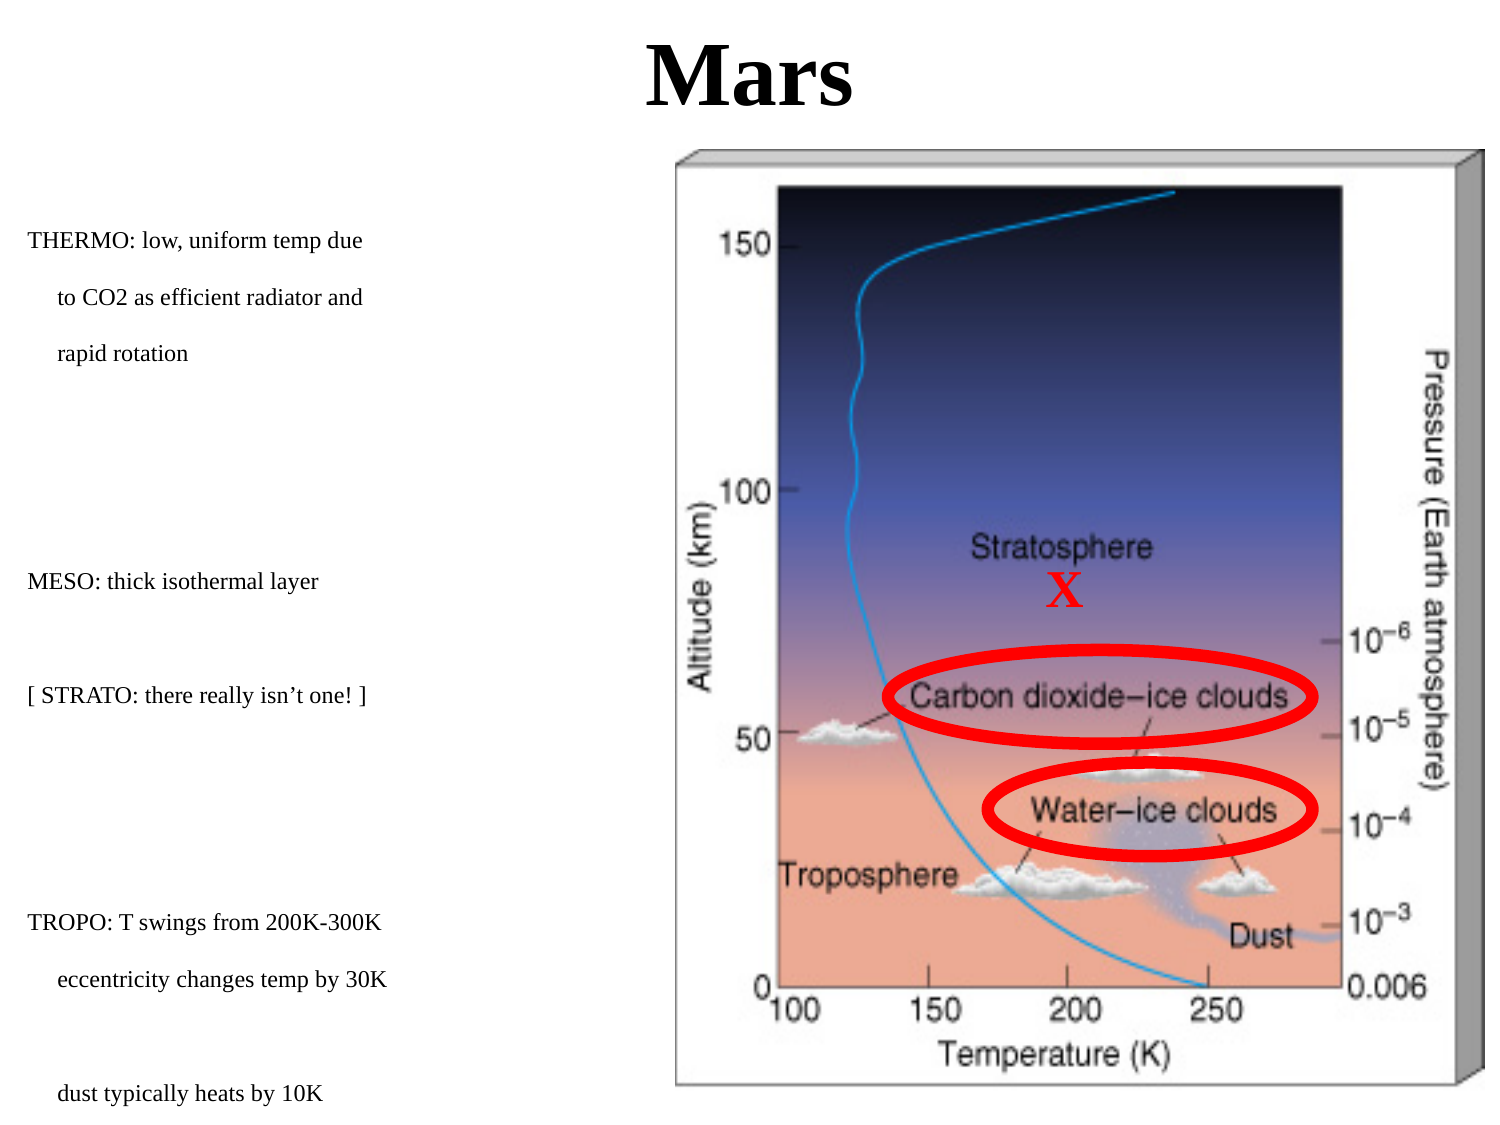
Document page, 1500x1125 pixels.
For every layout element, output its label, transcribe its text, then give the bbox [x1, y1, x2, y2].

picture [674, 149, 1485, 1113]
title Mars [112, 0, 1388, 138]
text_box THERMO: low, uniform temp due to CO2 as efficient radiator and rapid rotation MESO: thick isothermal layer [ STRATO: there really isn’t one! ] TROPO: T swings from 200K-300K eccentricity changes temp by 30K dust typically heats by 10K CO2 cold-trapping changes P [12, 74, 663, 1125]
